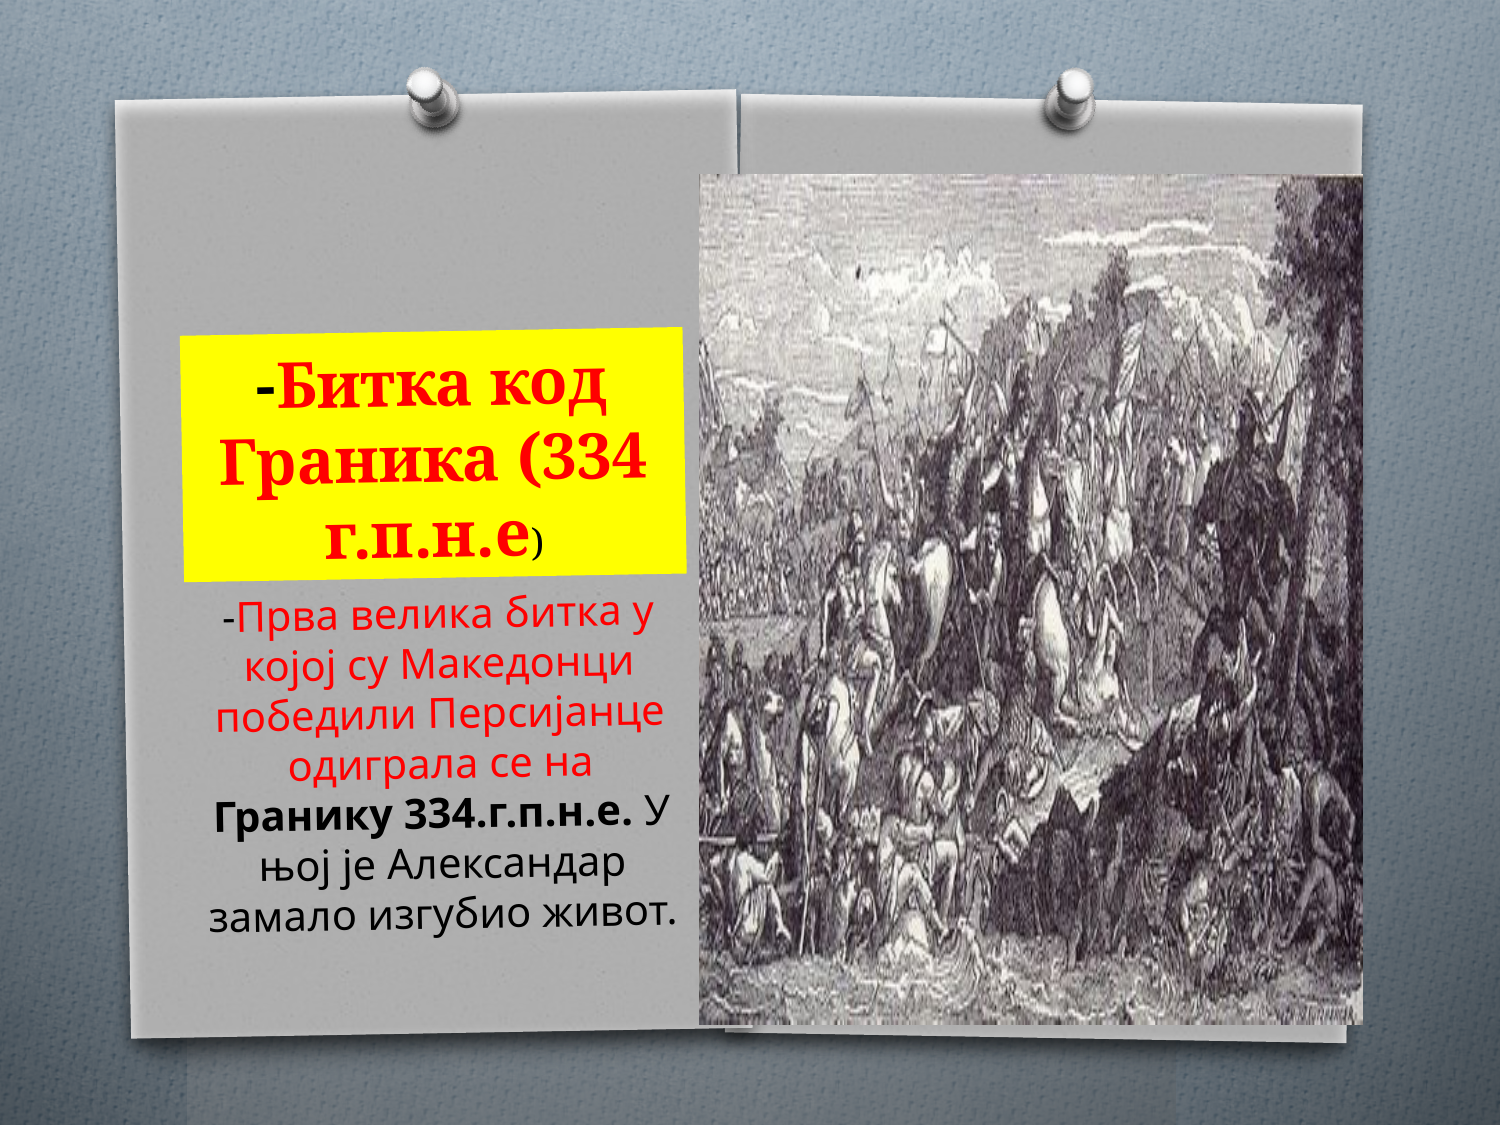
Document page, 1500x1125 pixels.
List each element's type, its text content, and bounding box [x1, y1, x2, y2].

picture [1016, 41, 1138, 162]
title -Битка код Граника (334 г.п.н.е) [179, 326, 687, 583]
picture [375, 33, 497, 157]
list -Прва велика битка у којој су Македонци победили Персијанце одиграла се на Гранику 334.г.п.н.е. У њој је Александар замалo изгубио живот. [187, 574, 694, 929]
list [699, 174, 1363, 1026]
